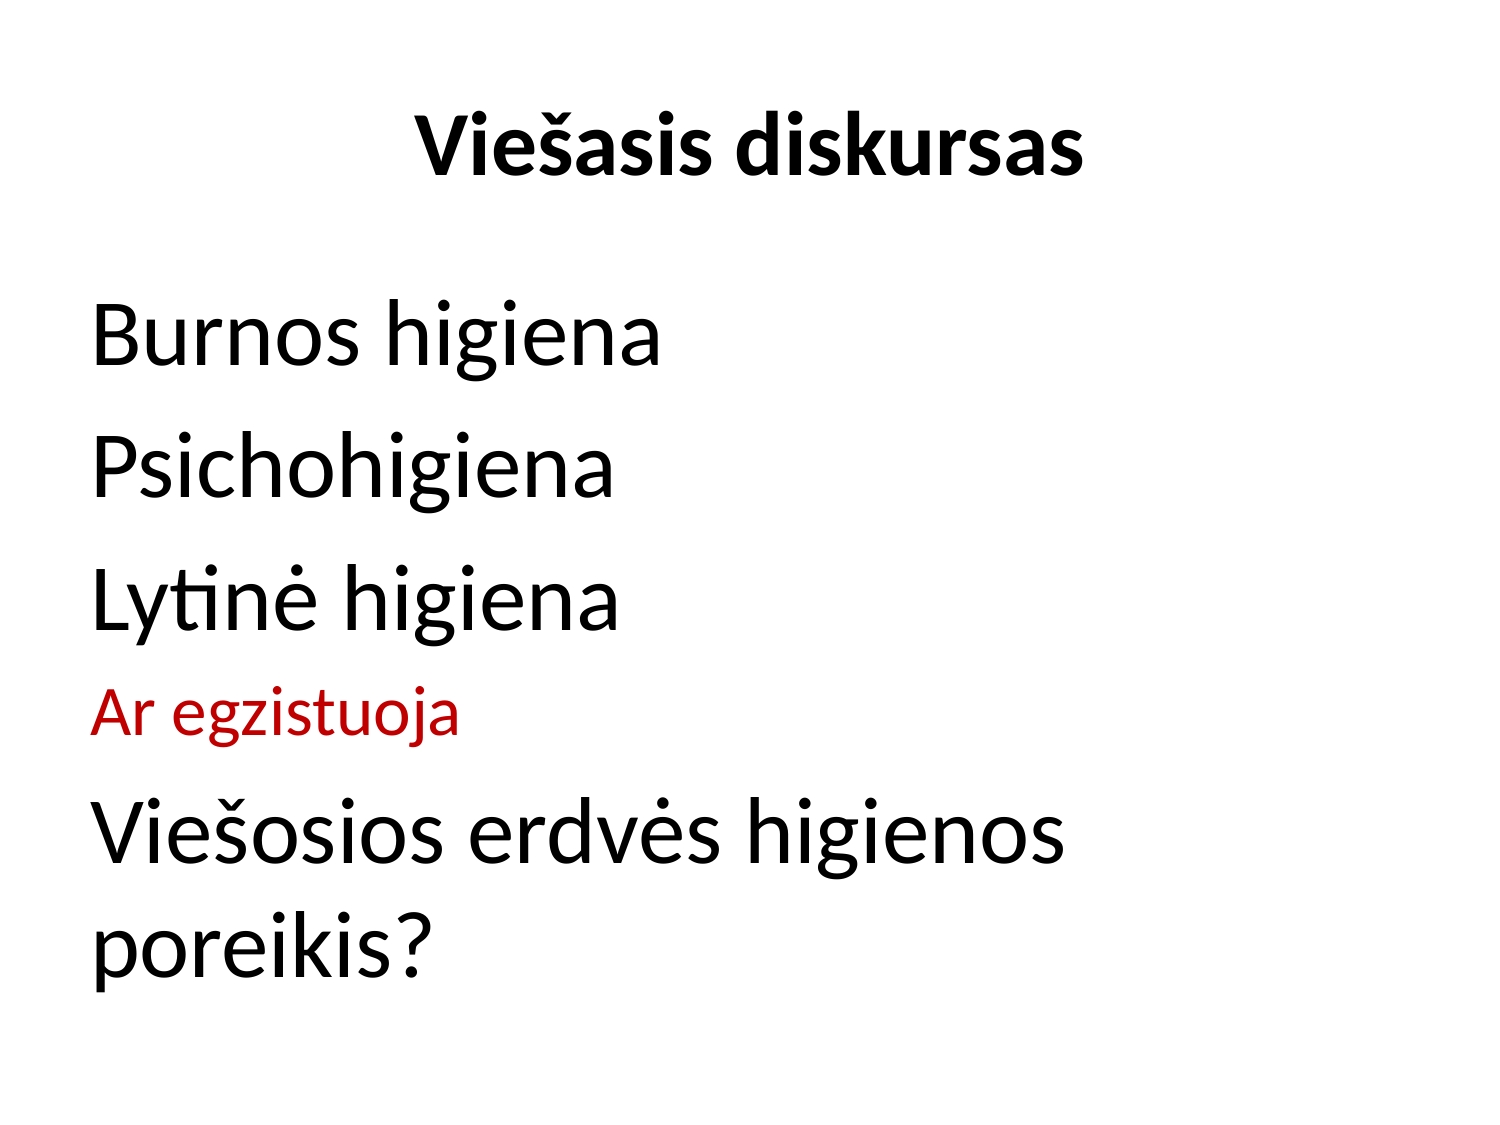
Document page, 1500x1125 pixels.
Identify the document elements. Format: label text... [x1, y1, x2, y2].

list Burnos higiena Psichohigiena Lytinė higiena Ar egzistuoja Viešosios erdvės higienos poreikis? [75, 262, 1425, 1005]
title Viešasis diskursas [75, 45, 1425, 233]
